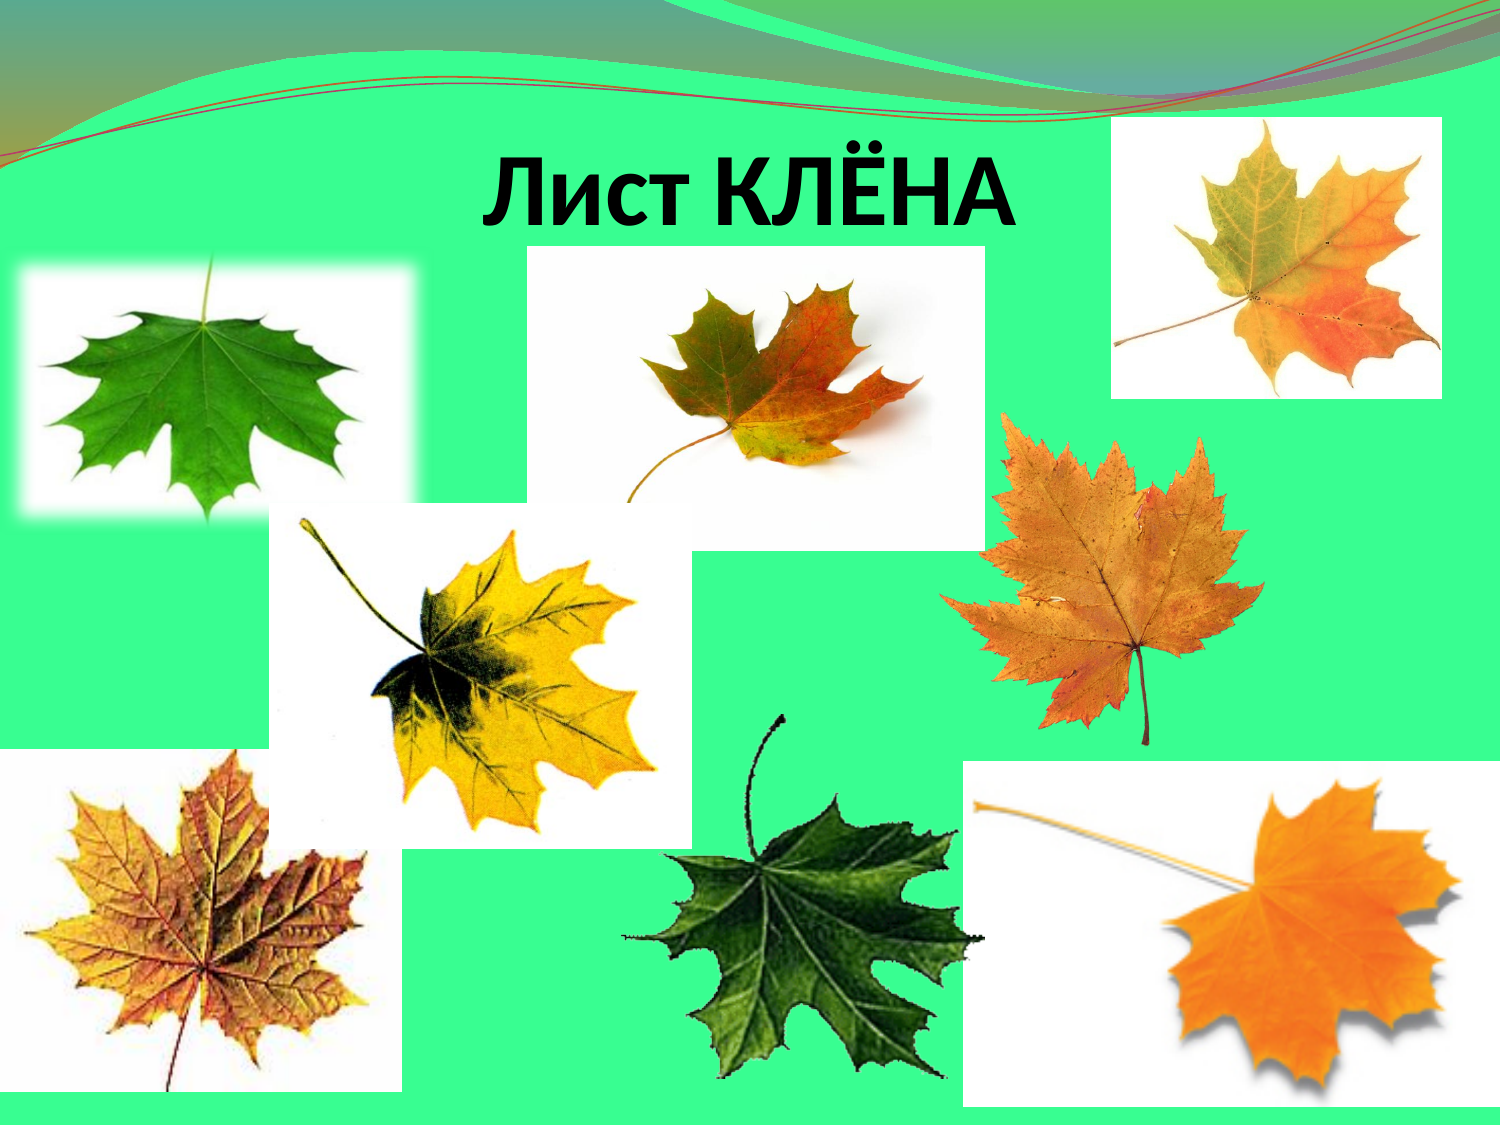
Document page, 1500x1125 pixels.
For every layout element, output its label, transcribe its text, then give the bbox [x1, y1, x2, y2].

picture [620, 714, 985, 1079]
picture [1111, 116, 1442, 399]
picture [0, 749, 403, 1092]
title Лист КЛЁНА [0, 58, 1500, 247]
picture [0, 245, 1266, 849]
picture [963, 761, 1500, 1107]
